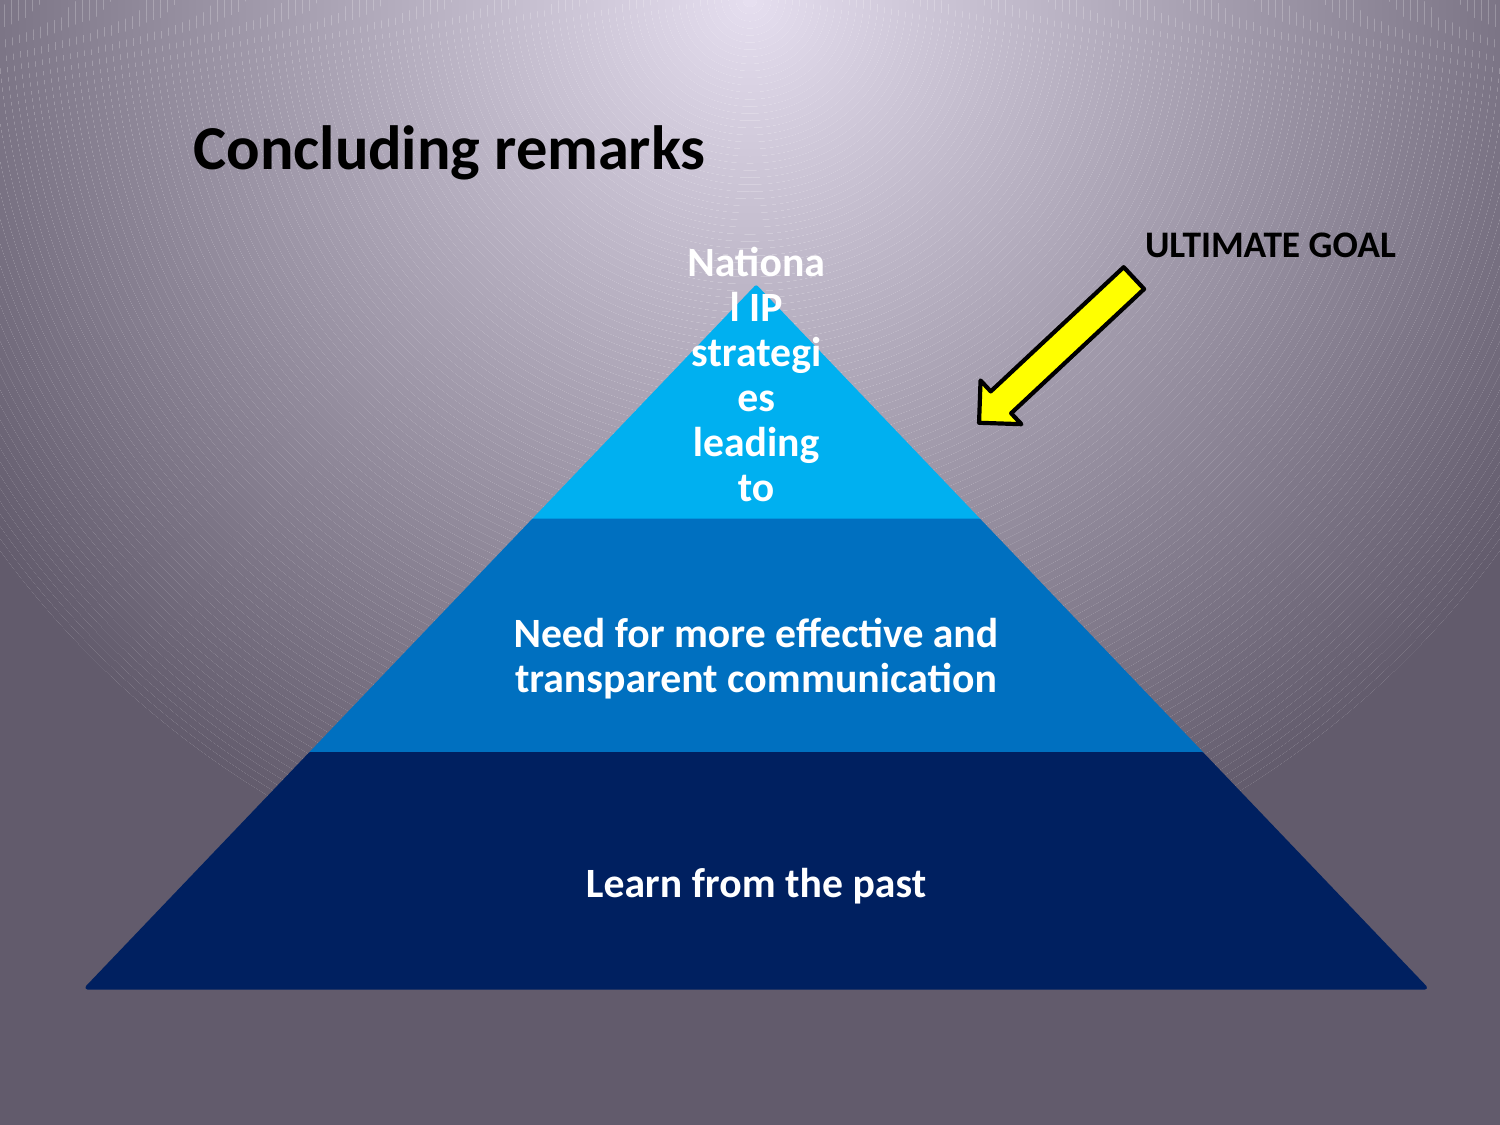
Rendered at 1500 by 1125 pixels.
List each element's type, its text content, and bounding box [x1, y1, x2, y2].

text_box Concluding remarks [0, 99, 1113, 238]
text_box ULTIMATE GOAL [1130, 212, 1411, 273]
text_box [1101, 265, 1144, 285]
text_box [87, 287, 1426, 988]
